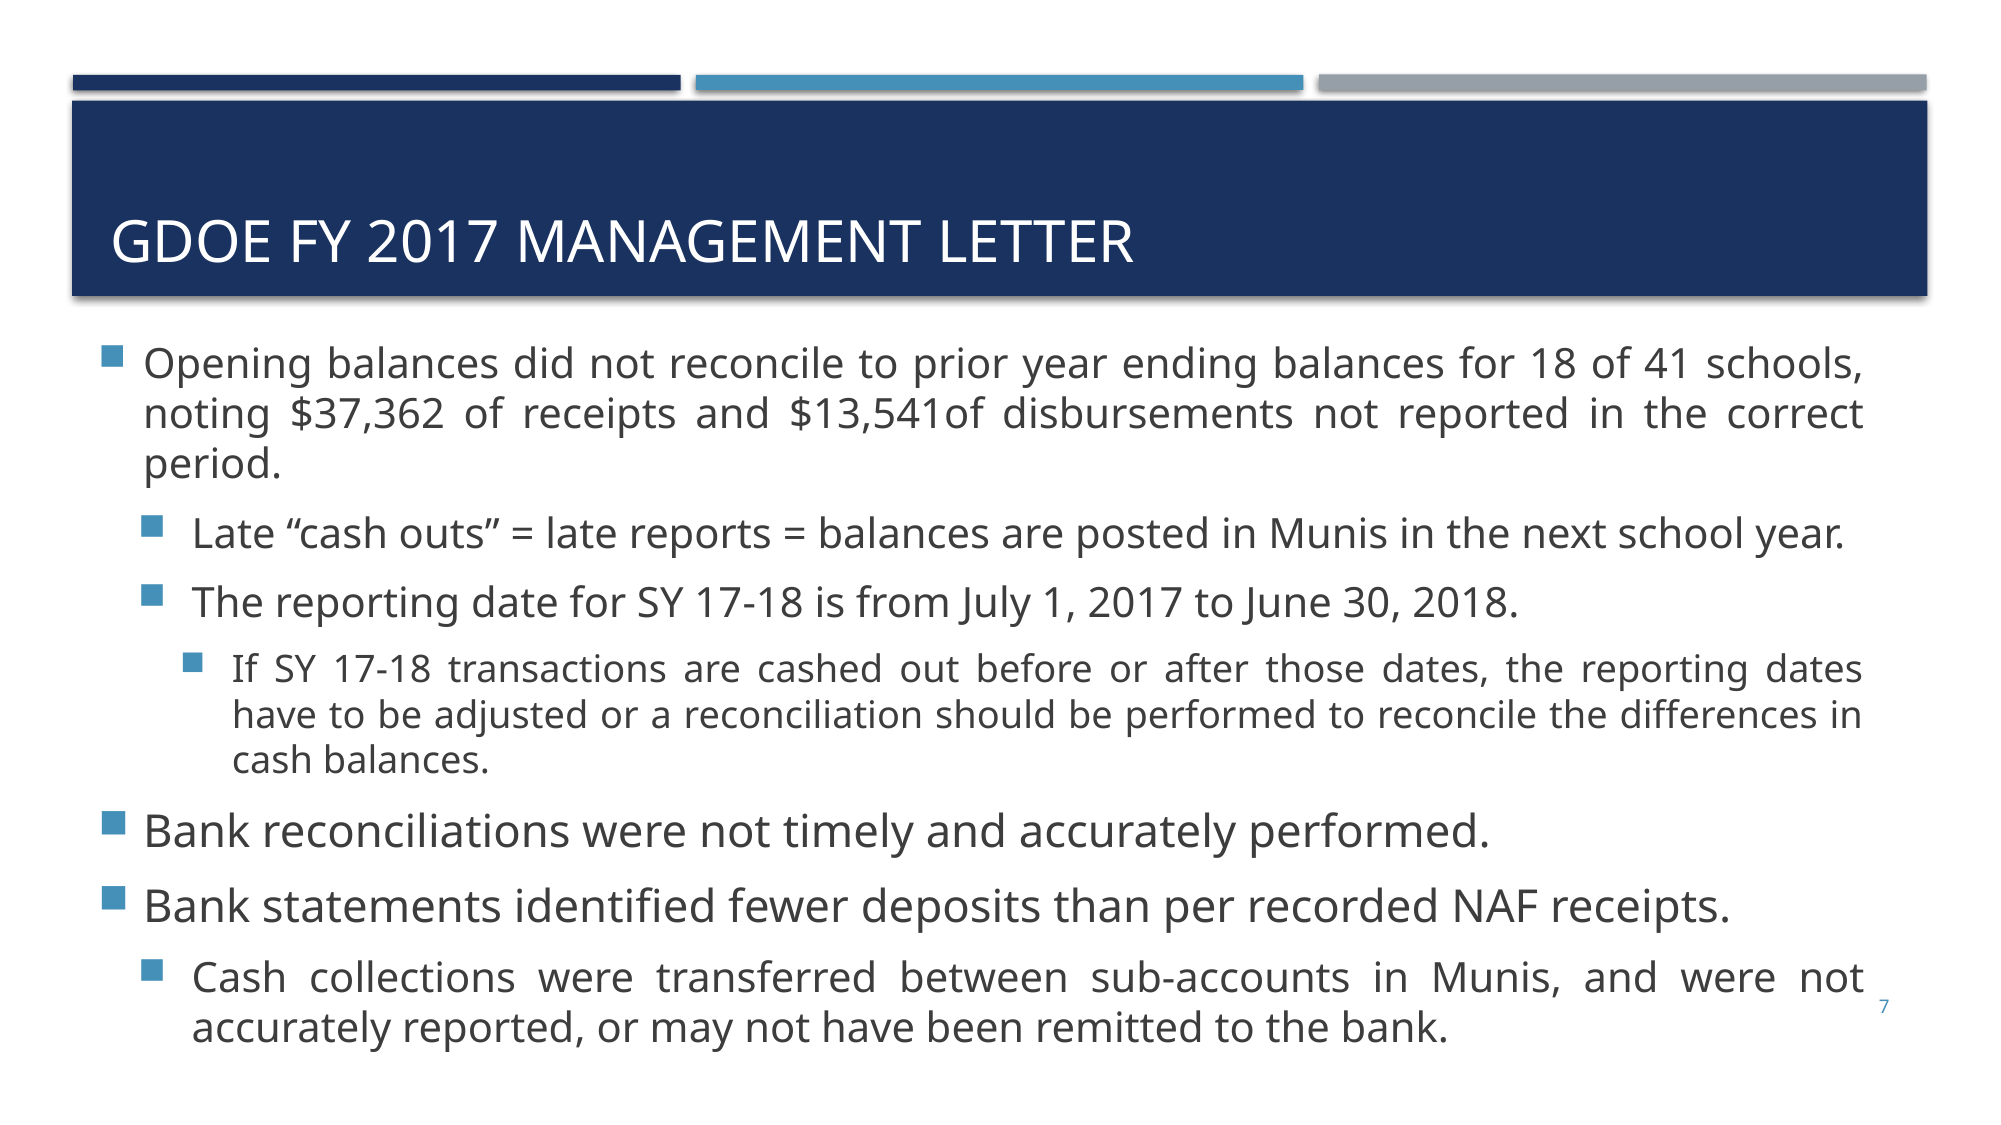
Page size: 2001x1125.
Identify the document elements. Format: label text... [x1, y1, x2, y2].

title Gdoe fy 2017 management letter [95, 115, 1905, 282]
slide_number 7 [1732, 977, 1905, 1037]
list Opening balances did not reconcile to prior year ending balances for 18 of 41 schools, noting $37,362 of receipts and $13,541of disbursements not reported in the correct period. Late “cash outs” = late reports = balances are posted in Munis in the next school year. The reporting date for SY 17-18 is from July 1, 2017 to June 30, 2018. If SY 17-18 transactions are cashed out before or after those dates, the reporting dates have to be adjusted or a reconciliation should be performed to reconcile the differences in cash balances. Bank reconciliations were not timely and accurately performed. Bank statements identified fewer deposits than per recorded NAF receipts. Cash collections were transferred between sub-accounts in Munis, and were not accurately reported, or may not have been remitted to the bank. [82, 308, 1881, 1080]
